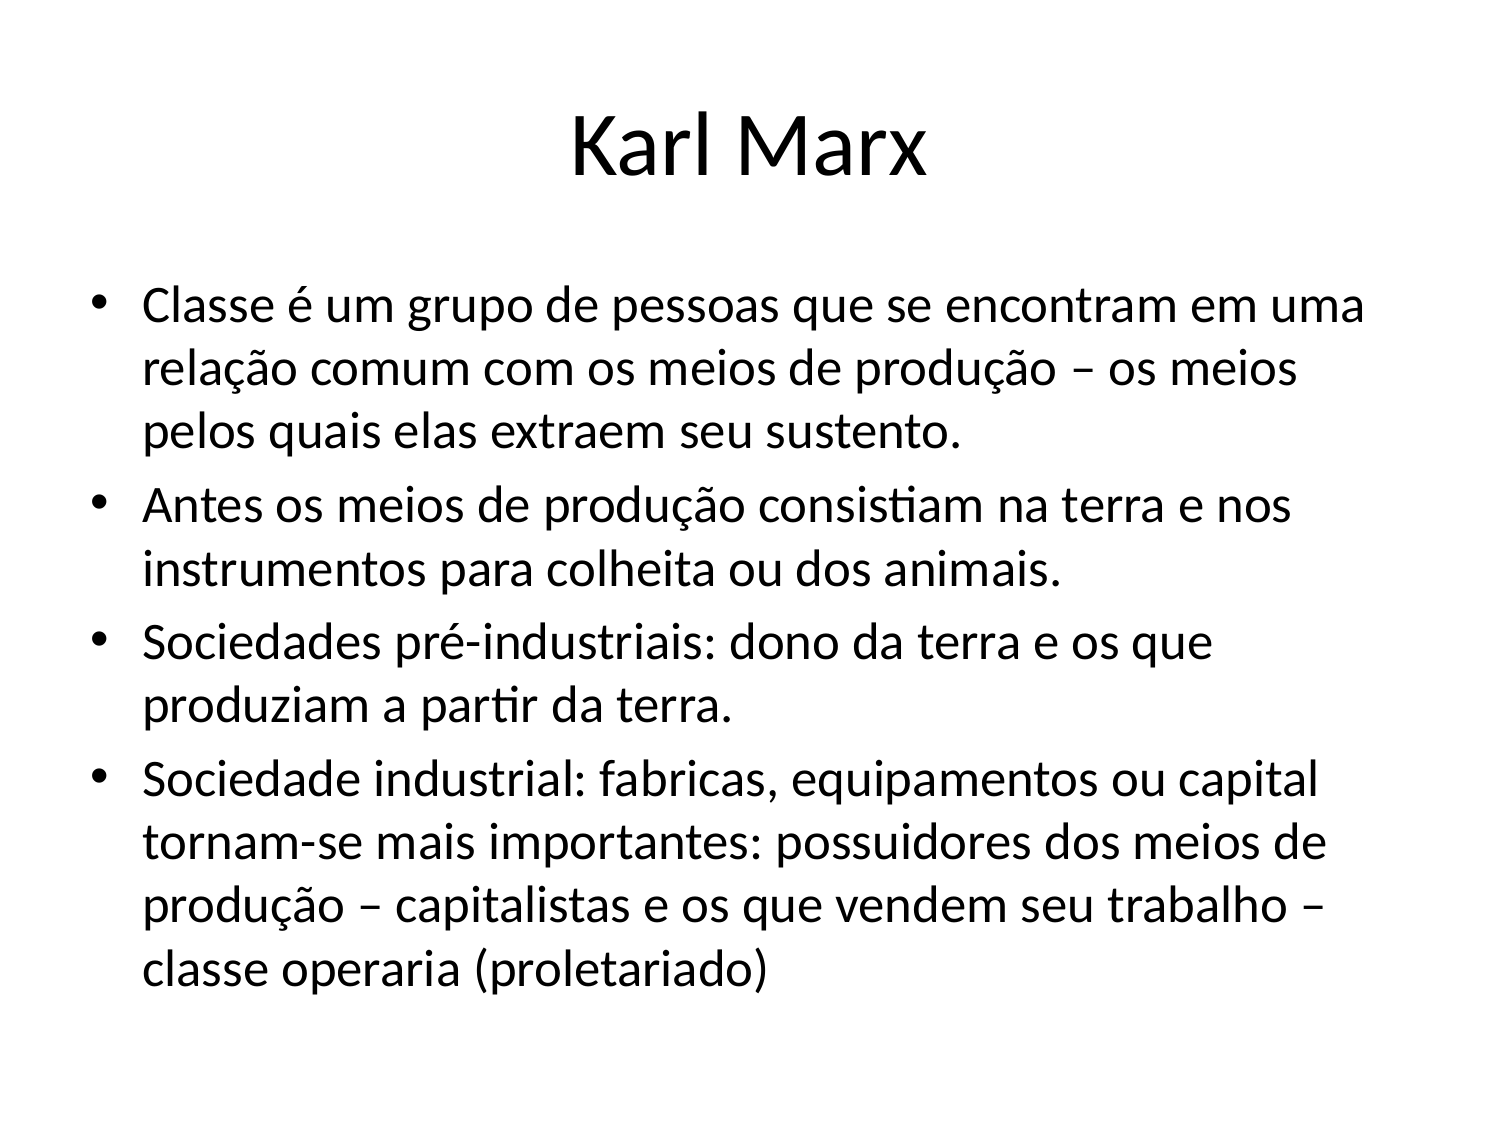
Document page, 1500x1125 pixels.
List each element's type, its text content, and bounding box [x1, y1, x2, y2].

title Karl Marx [75, 45, 1425, 233]
list Classe é um grupo de pessoas que se encontram em uma relação comum com os meios de produção – os meios pelos quais elas extraem seu sustento. Antes os meios de produção consistiam na terra e nos instrumentos para colheita ou dos animais. Sociedades pré-industriais: dono da terra e os que produziam a partir da terra. Sociedade industrial: fabricas, equipamentos ou capital tornam-se mais importantes: possuidores dos meios de produção – capitalistas e os que vendem seu trabalho – classe operaria (proletariado) [75, 262, 1425, 1005]
